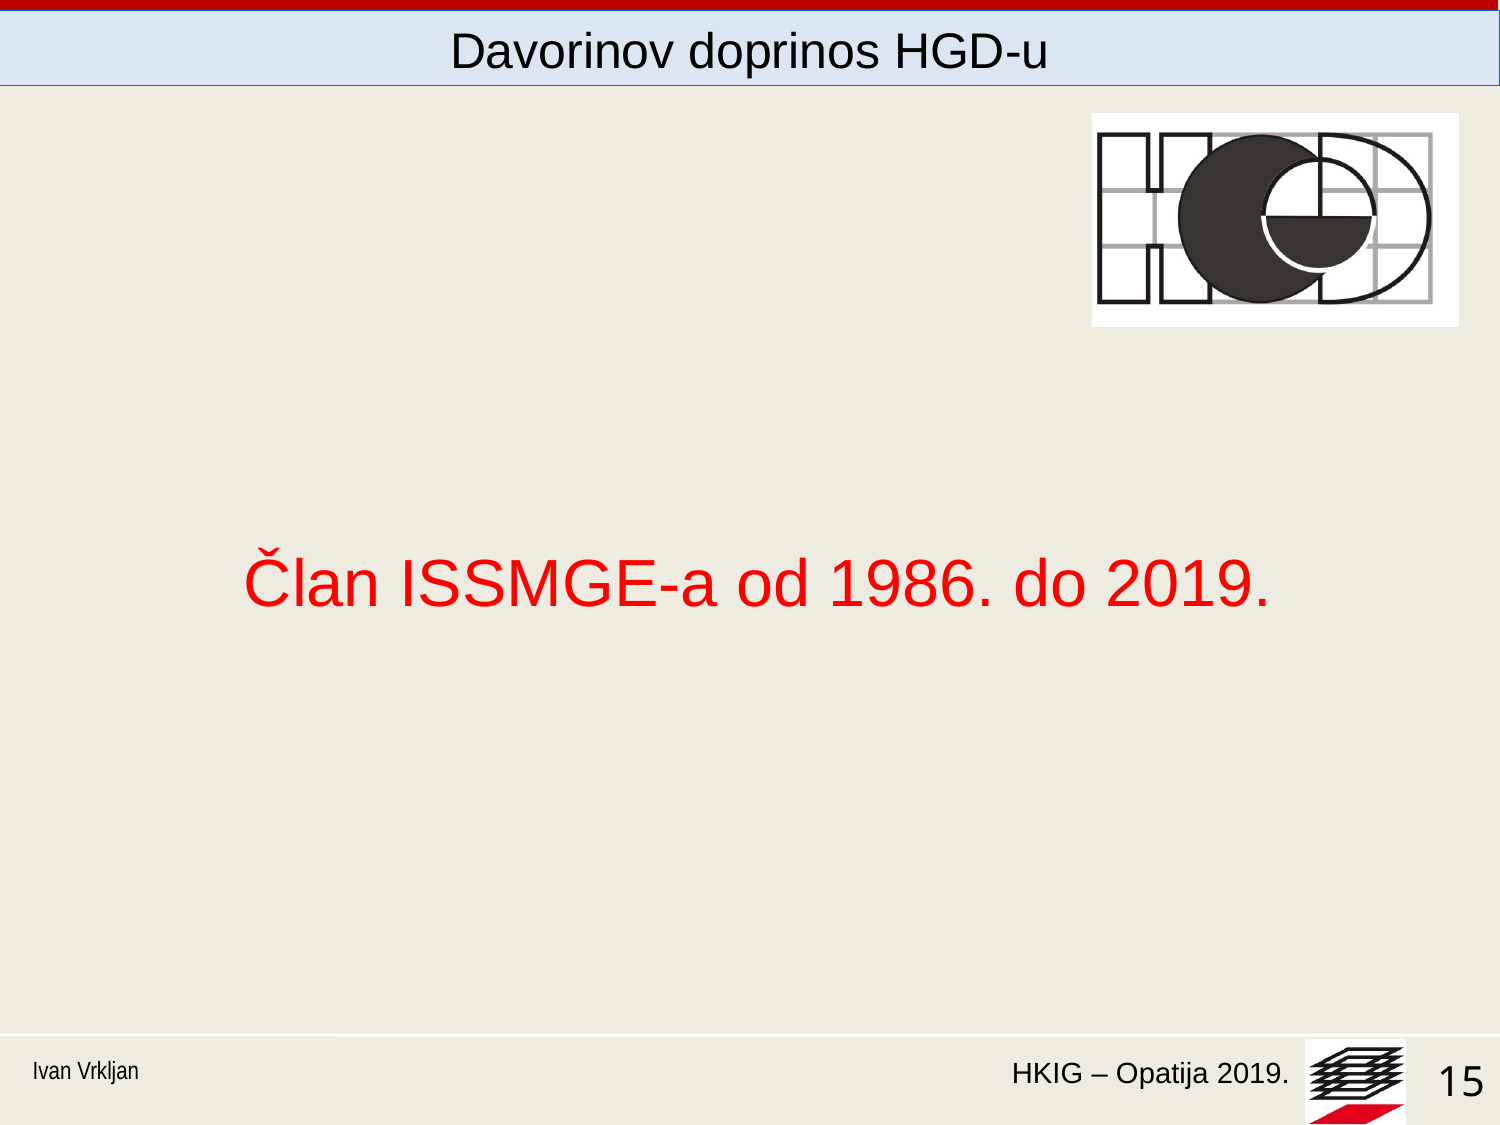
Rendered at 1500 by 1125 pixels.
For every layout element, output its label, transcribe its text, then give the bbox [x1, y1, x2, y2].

picture [1305, 1039, 1406, 1125]
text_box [0, 0, 1500, 87]
picture [1092, 113, 1459, 327]
text_box Član ISSMGE-a od 1986. do 2019. [88, 532, 1447, 627]
slide_number 15 [1316, 1046, 1500, 1125]
slide_number Ivan Vrkljan [17, 1046, 343, 1125]
